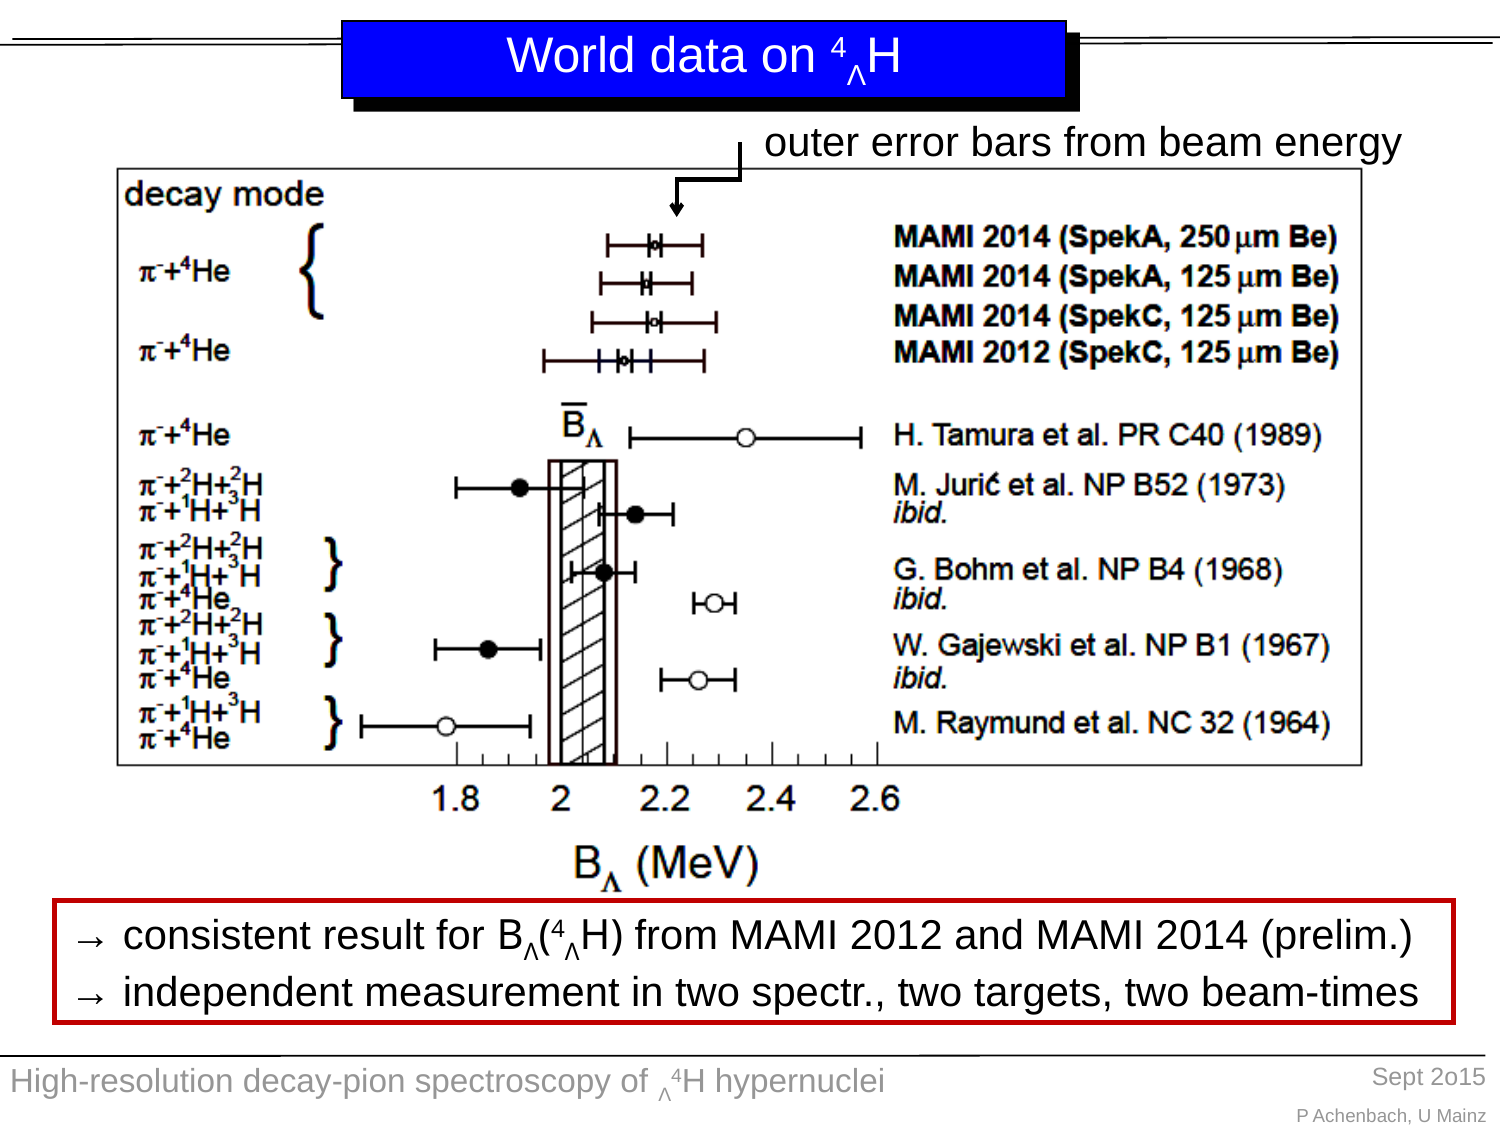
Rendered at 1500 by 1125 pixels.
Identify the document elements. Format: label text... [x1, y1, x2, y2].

text_box → consistent result for BΛ(4ΛH) from MAMI 2012 and MAMI 2014 (prelim.) → independent measurement in two spectr., two targets, two beam-times [54, 900, 1454, 1023]
text_box outer error bars from beam energy [749, 107, 1419, 172]
title World data on 4ΛH [341, 20, 1067, 99]
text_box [670, 147, 747, 212]
picture [105, 120, 1374, 926]
